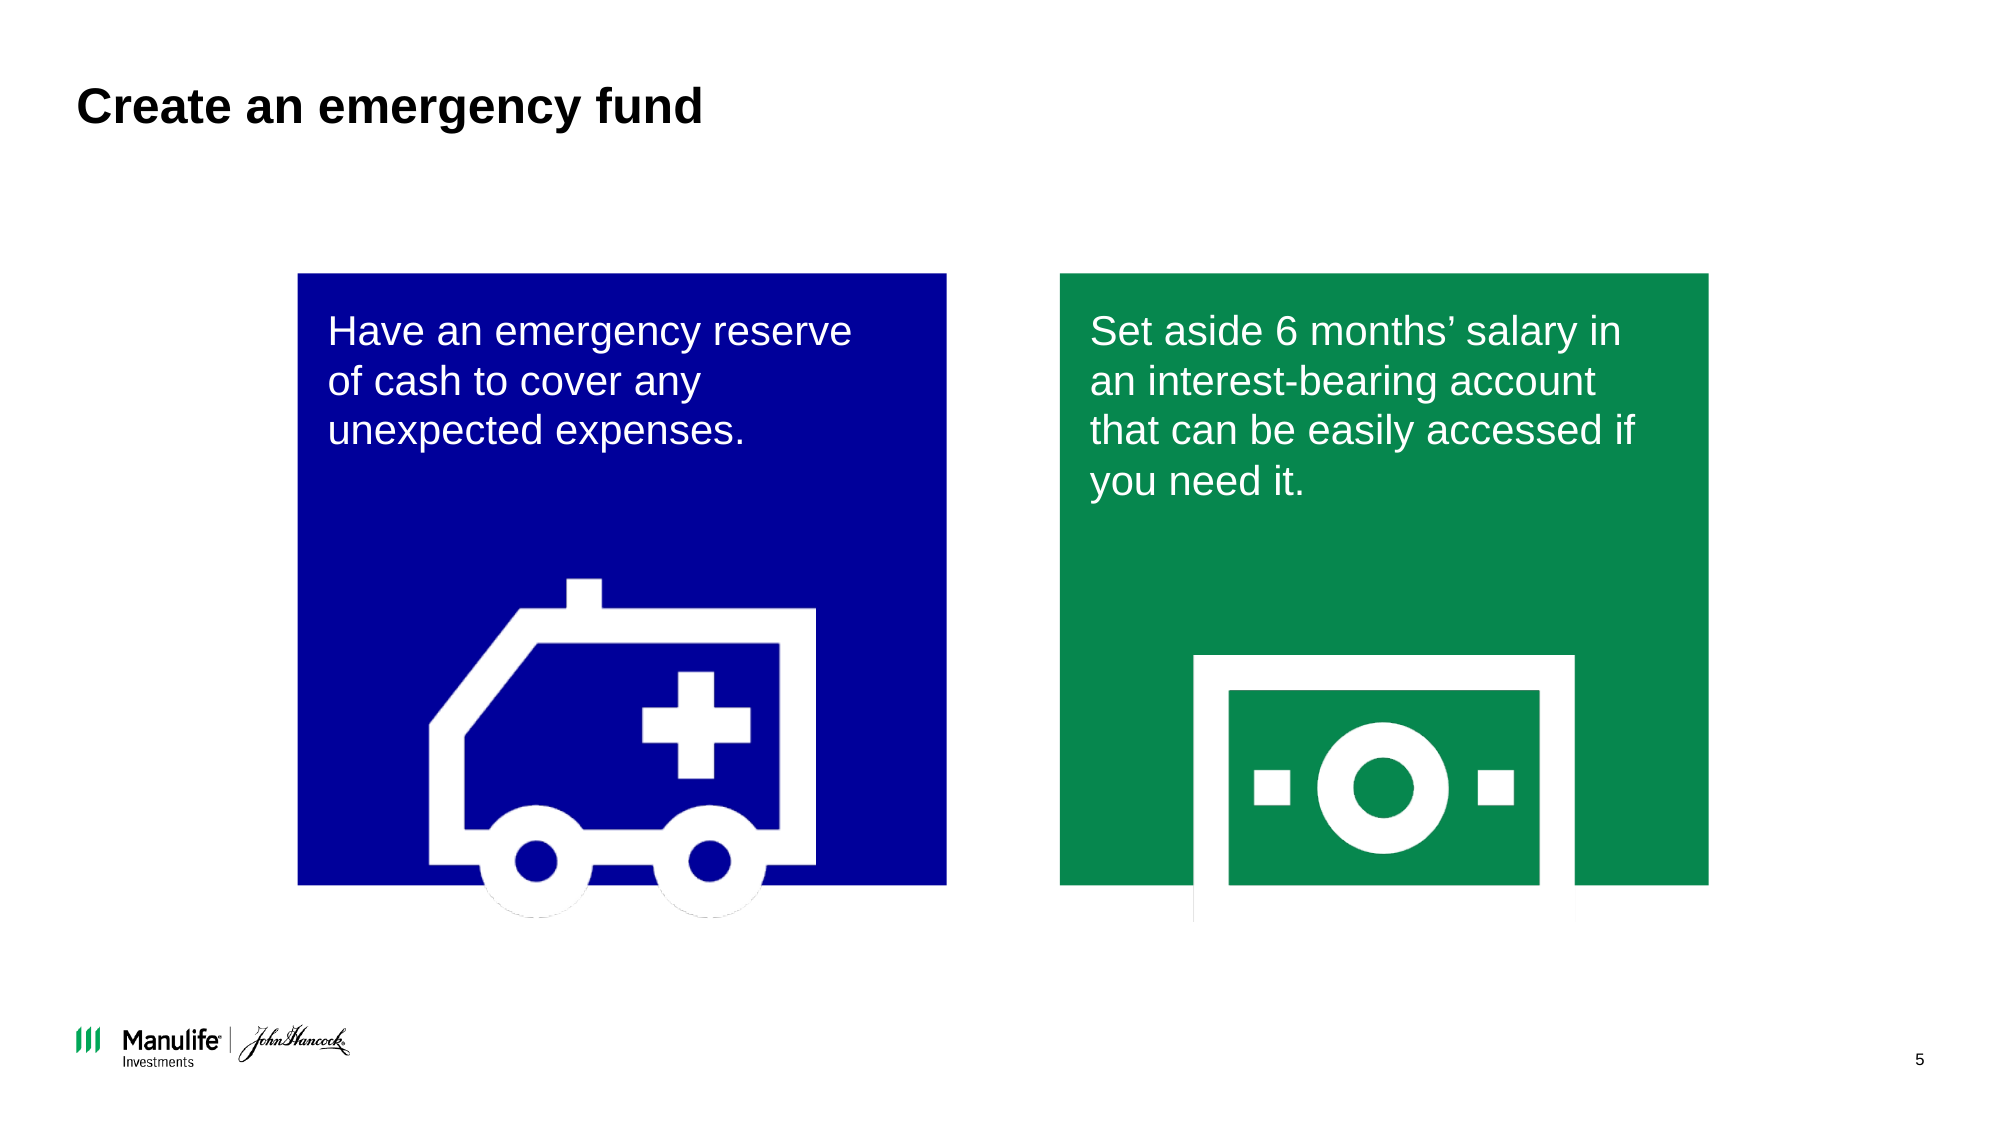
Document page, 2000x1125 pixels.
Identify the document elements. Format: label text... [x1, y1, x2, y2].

text_box Set aside 6 months’ salary in an interest-bearing account that can be easily accessed if you need it. [1059, 273, 1709, 886]
text_box Have an emergency reserve of cash to cover any unexpected expenses. [297, 273, 947, 886]
slide_number 5 [1878, 1039, 1925, 1069]
title Create an emergency fund [76, 77, 1926, 208]
picture [76, 1024, 350, 1067]
picture [428, 577, 816, 919]
picture [1190, 655, 1578, 922]
